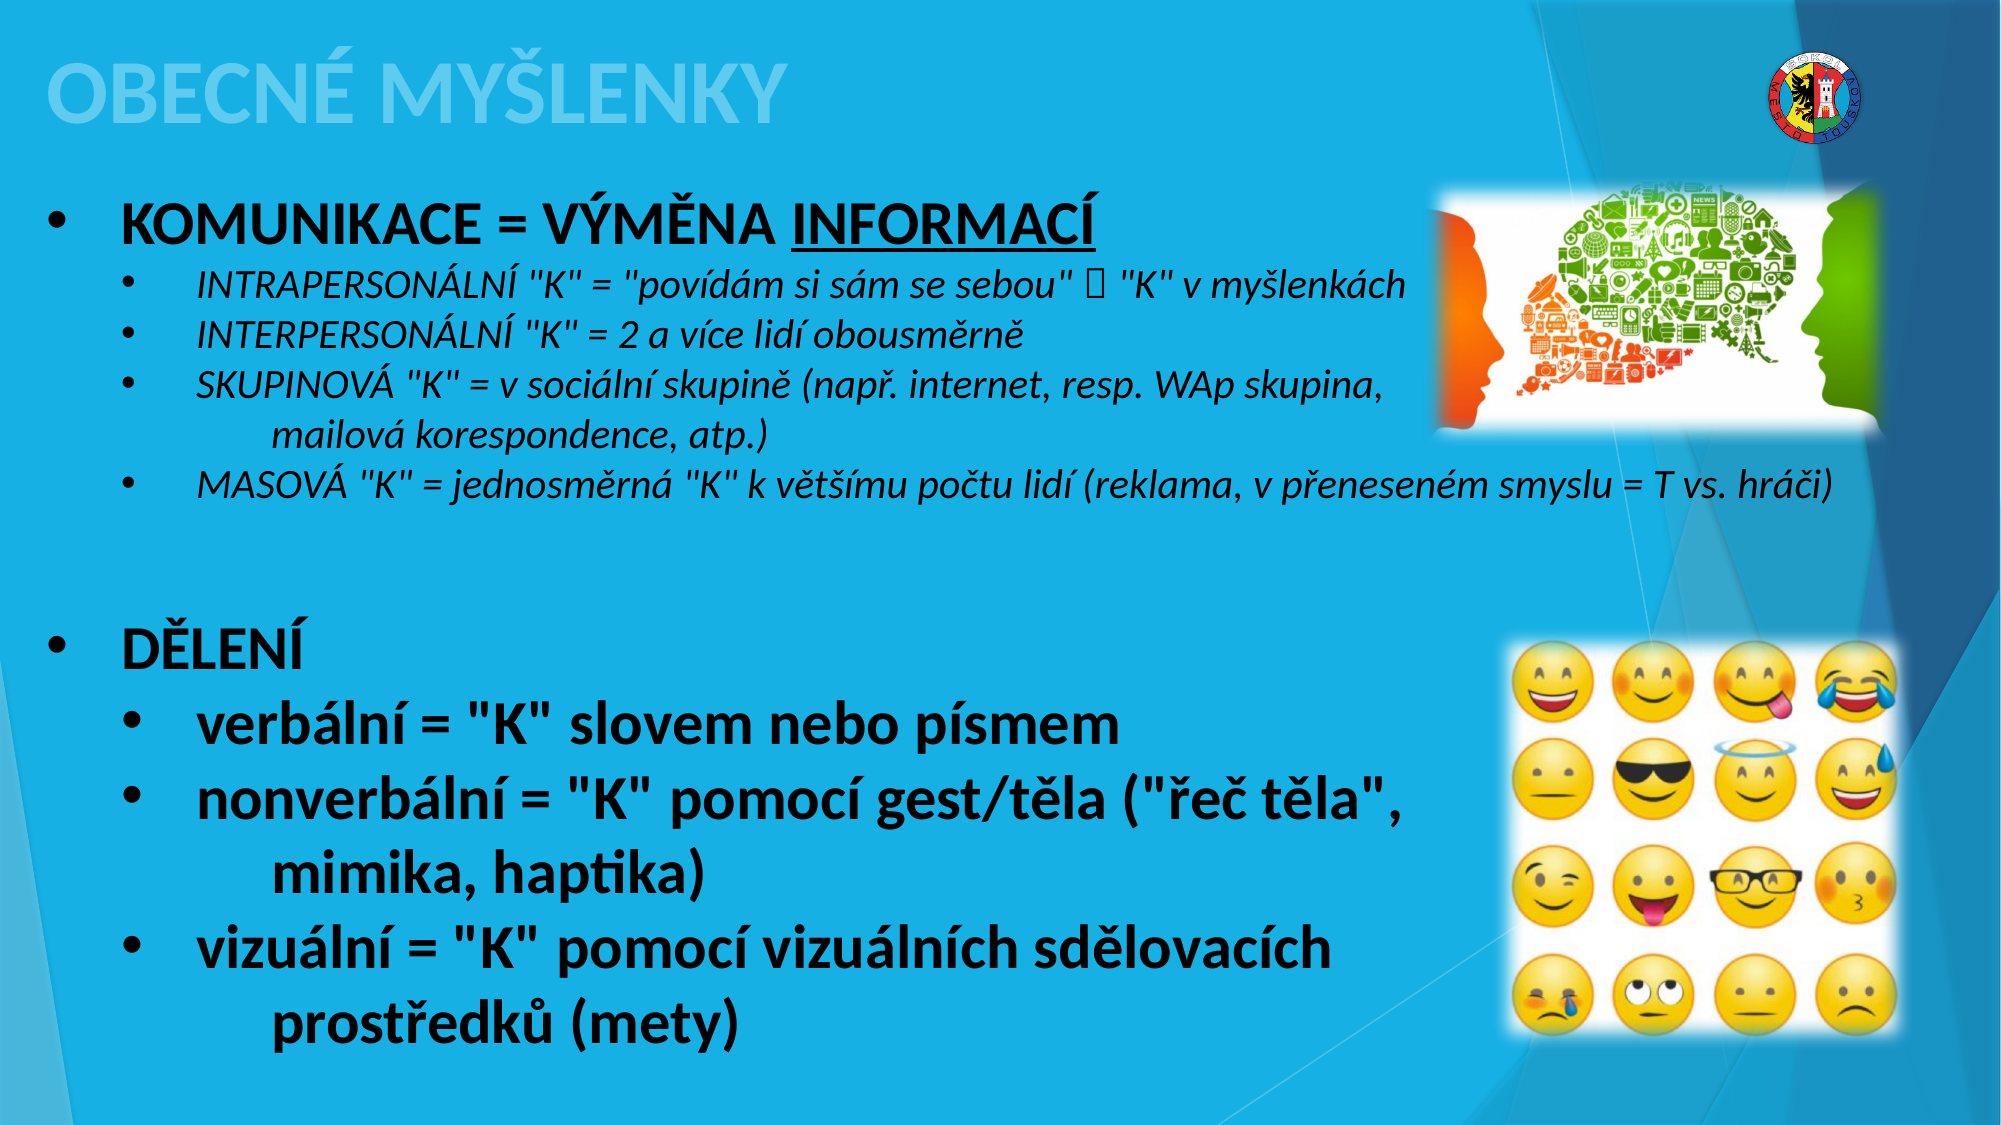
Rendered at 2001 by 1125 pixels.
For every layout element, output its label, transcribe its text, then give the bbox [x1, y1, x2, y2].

picture [1421, 173, 1897, 450]
title OBECNÉ MYŠLENKY [31, 24, 1331, 146]
picture [1762, 47, 1867, 147]
picture [1489, 625, 1916, 1051]
text_box KOMUNIKACE = VÝMĚNA INFORMACÍ INTRAPERSONÁLNÍ "K" = "povídám si sám se sebou"  "K" v myšlenkách INTERPERSONÁLNÍ "K" = 2 a více lidí obousměrně SKUPINOVÁ "K" = v sociální skupině (např. internet, resp. WAp skupina, mailová korespondence, atp.) MASOVÁ "K" = jednosměrná "K" k většímu počtu lidí (reklama, v přeneseném smyslu = T vs. hráči) DĚLENÍ verbální = "K" slovem nebo písmem nonverbální = "K" pomocí gest/těla ("řeč těla", mimika, haptika) vizuální = "K" pomocí vizuálních sdělovacích prostředků (mety) [31, 174, 1985, 1125]
